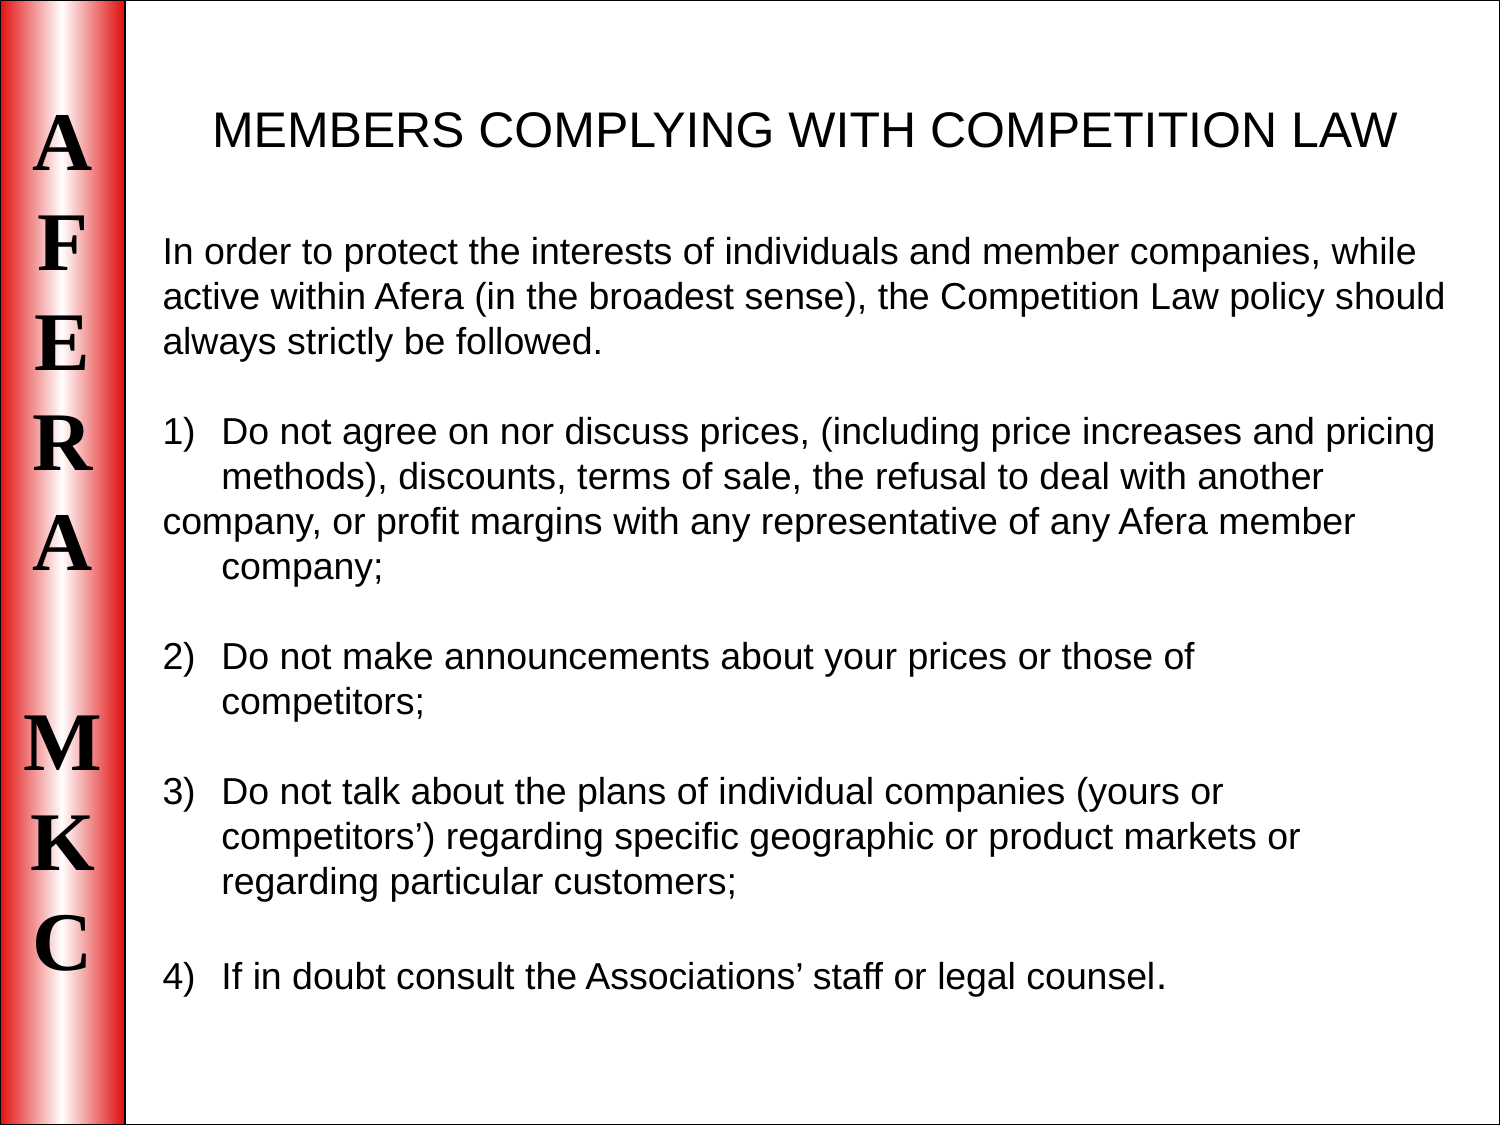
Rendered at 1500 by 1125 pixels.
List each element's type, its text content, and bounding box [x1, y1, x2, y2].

text_box In order to protect the interests of individuals and member companies, while active within Afera (in the broadest sense), the Competition Law policy should always strictly be followed. 1) Do not agree on nor discuss prices, (including price increases and pricing methods), discounts, terms of sale, the refusal to deal with another company, or profit margins with any representative of any Afera member company; 2) Do not make announcements about your prices or those of competitors; 3) Do not talk about the plans of individual companies (yours or competitors’) regarding specific geographic or product markets or regarding particular customers; 4) If in doubt consult the Associations’ staff or legal counsel. [147, 220, 1495, 1005]
text_box MEMBERS COMPLYING WITH COMPETITION LAW [197, 90, 1414, 165]
